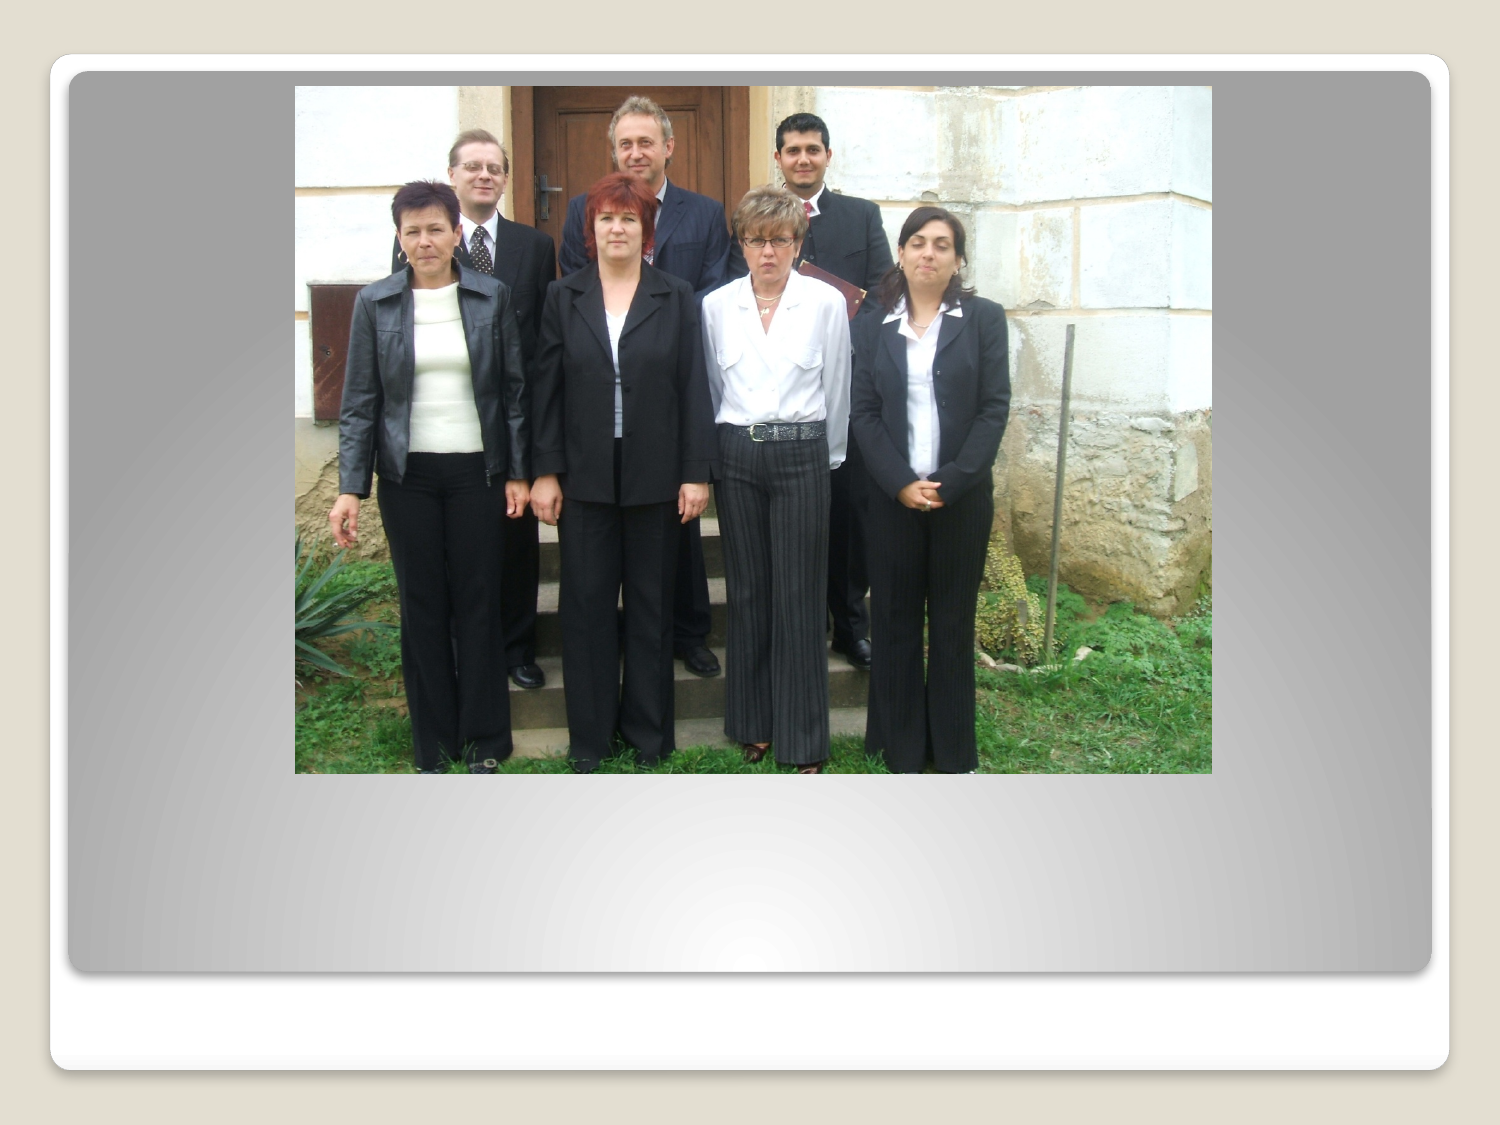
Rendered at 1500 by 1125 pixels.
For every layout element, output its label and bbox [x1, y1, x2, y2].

list [295, 86, 1212, 775]
